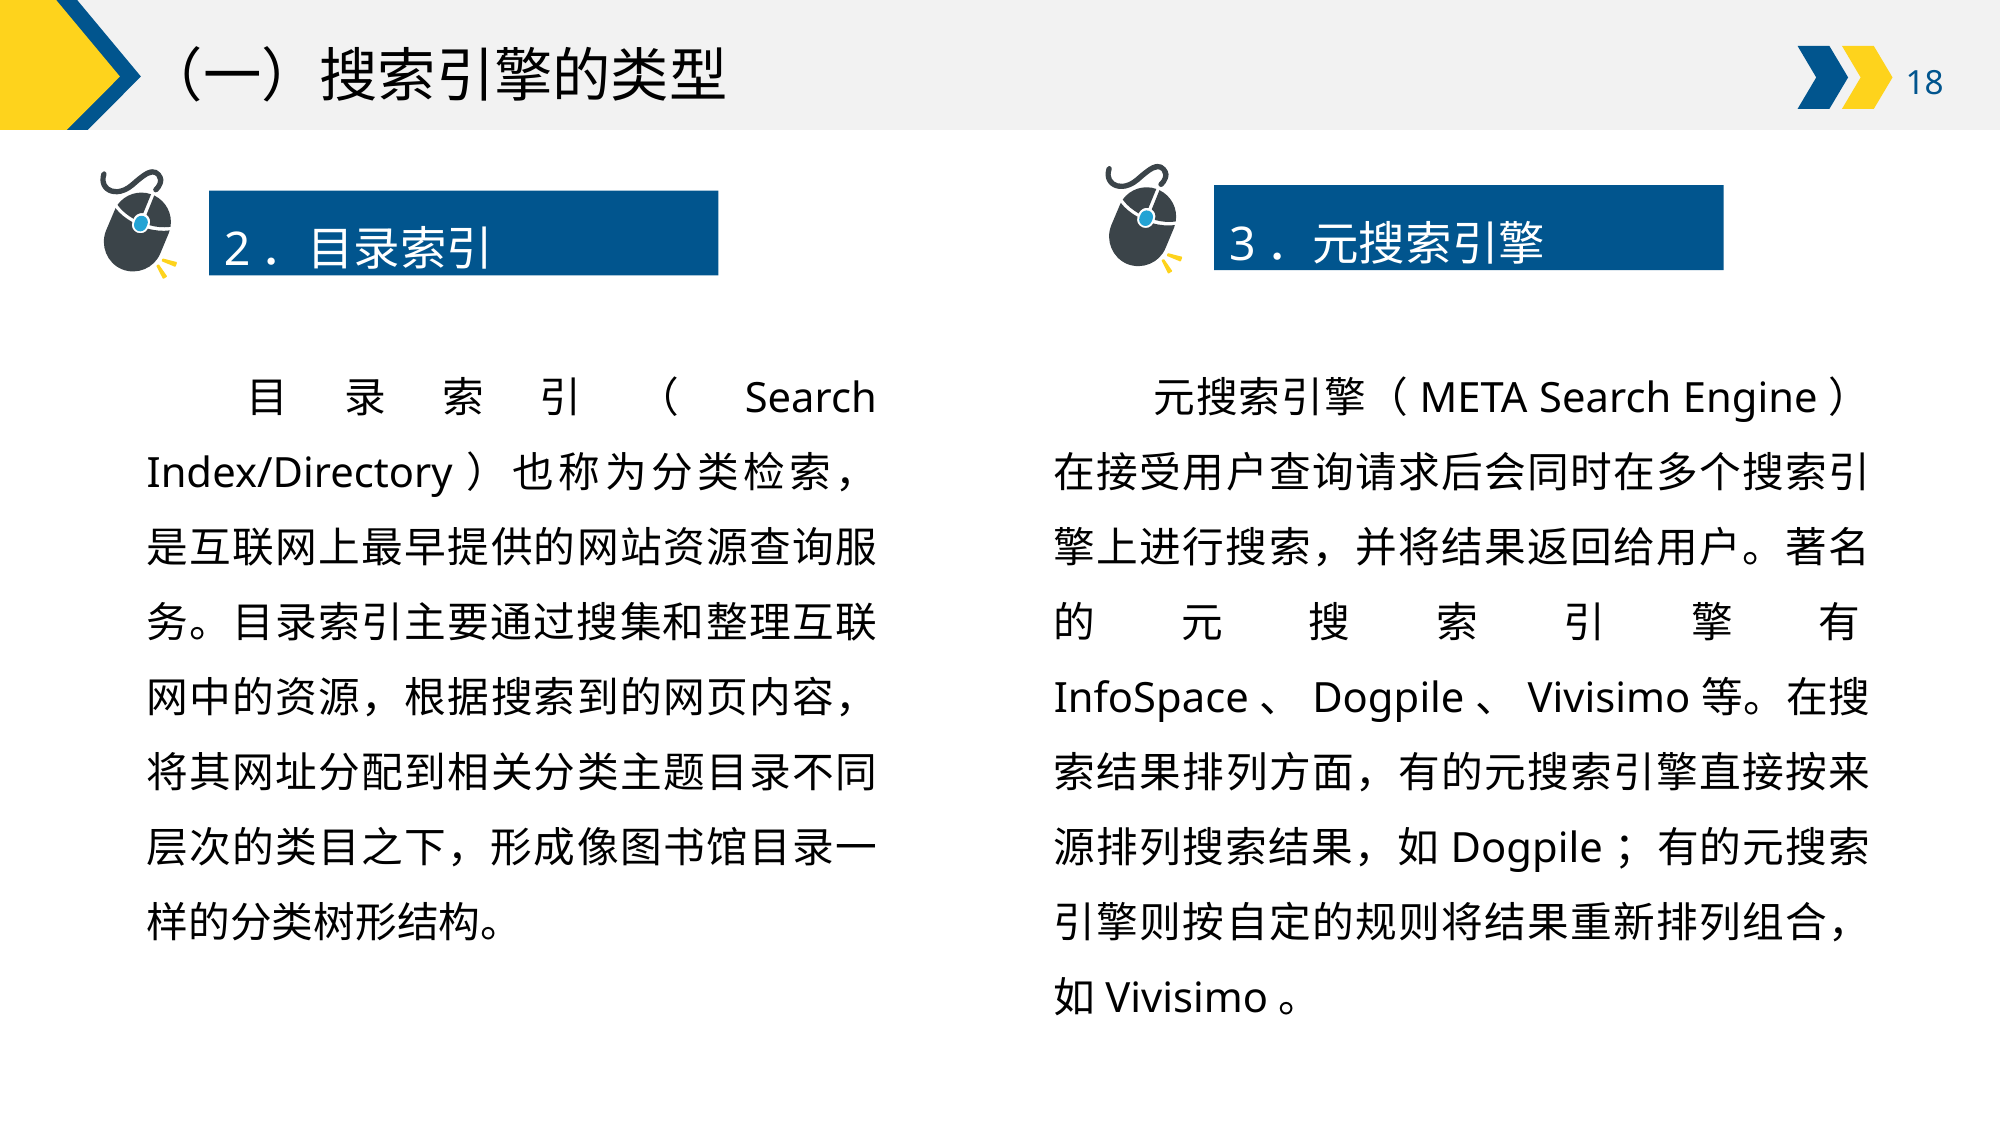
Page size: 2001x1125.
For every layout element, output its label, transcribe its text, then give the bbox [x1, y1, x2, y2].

text_box [1213, 184, 1725, 271]
text_box 元搜索引擎（META Search Engine）在接受用户查询请求后会同时在多个搜索引擎上进行搜索，并将结果返回给用户。著名的元搜索引擎有InfoSpace、Dogpile、Vivisimo等。在搜索结果排列方面，有的元搜索引擎直接按来源排列搜索结果，如Dogpile；有的元搜索引擎则按自定的规则将结果重新排列组合，如Vivisimo。 [1038, 338, 1886, 1029]
text_box 目录索引（Search Index/Directory）也称为分类检索，是互联网上最早提供的网站资源查询服务。目录索引主要通过搜集和整理互联网中的资源，根据搜索到的网页内容，将其网址分配到相关分类主题目录不同层次的类目之下，形成像图书馆目录一样的分类树形结构。 [131, 338, 892, 954]
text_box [1105, 163, 1183, 274]
text_box [208, 189, 719, 276]
title （一）搜索引擎的类型 [129, 35, 1900, 120]
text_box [99, 169, 178, 279]
list 2．目录索引 [209, 194, 688, 283]
text_box 3．元搜索引擎 [1214, 189, 1693, 277]
